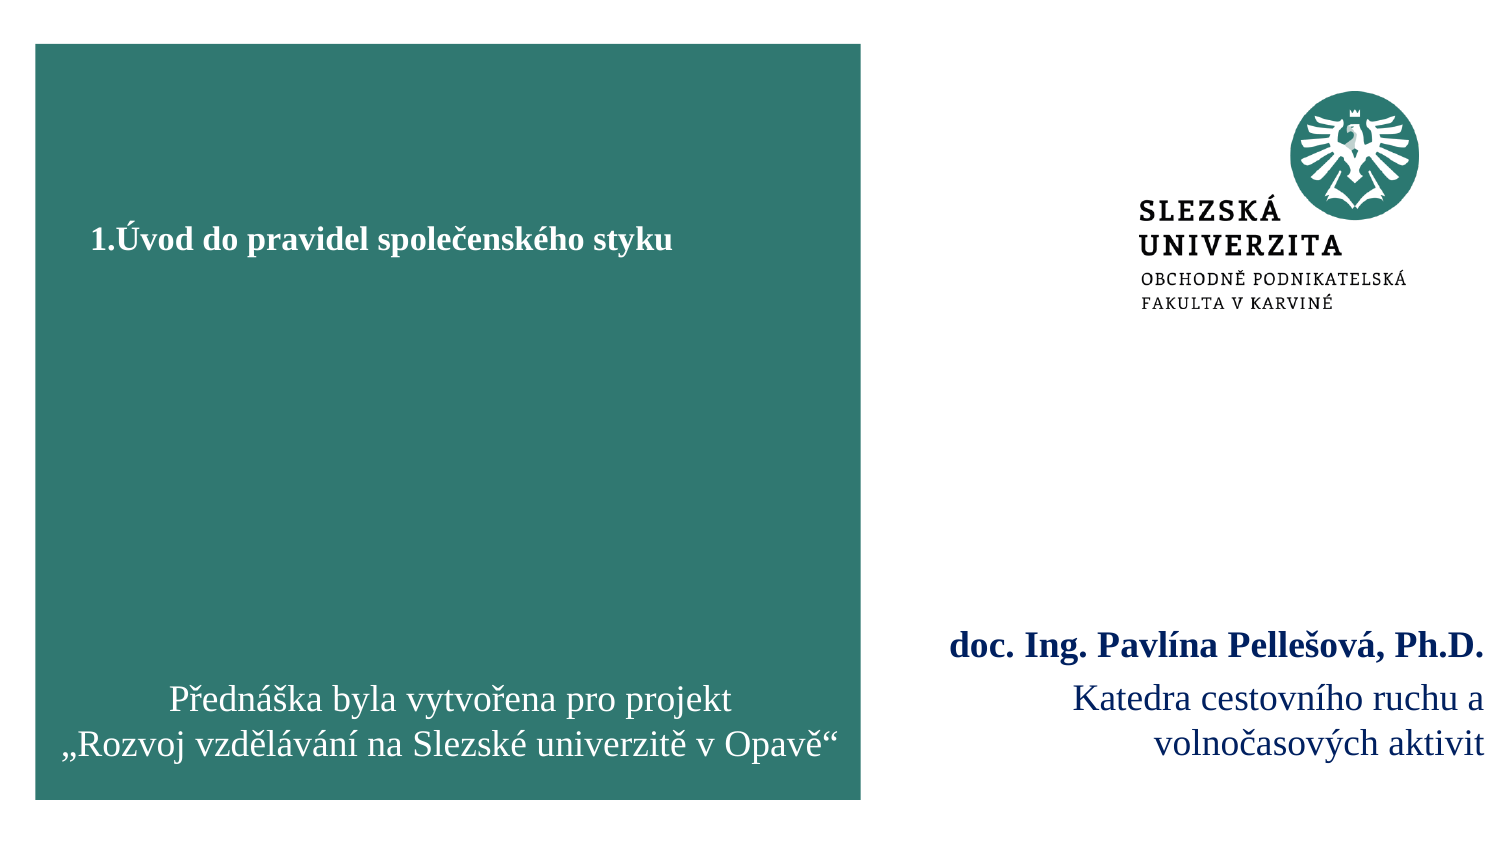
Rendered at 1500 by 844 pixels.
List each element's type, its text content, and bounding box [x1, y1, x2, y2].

text_box [42, 116, 962, 471]
text_box Přednáška byla vytvořena pro projekt „Rozvoj vzdělávání na Slezské univerzitě v Opavě“ [42, 666, 868, 772]
picture [1139, 90, 1419, 309]
text_box [33, 42, 863, 802]
text_box doc. Ing. Pavlína Pellešová, Ph.D. Katedra cestovního ruchu a volnočasových aktivit [904, 612, 1500, 773]
